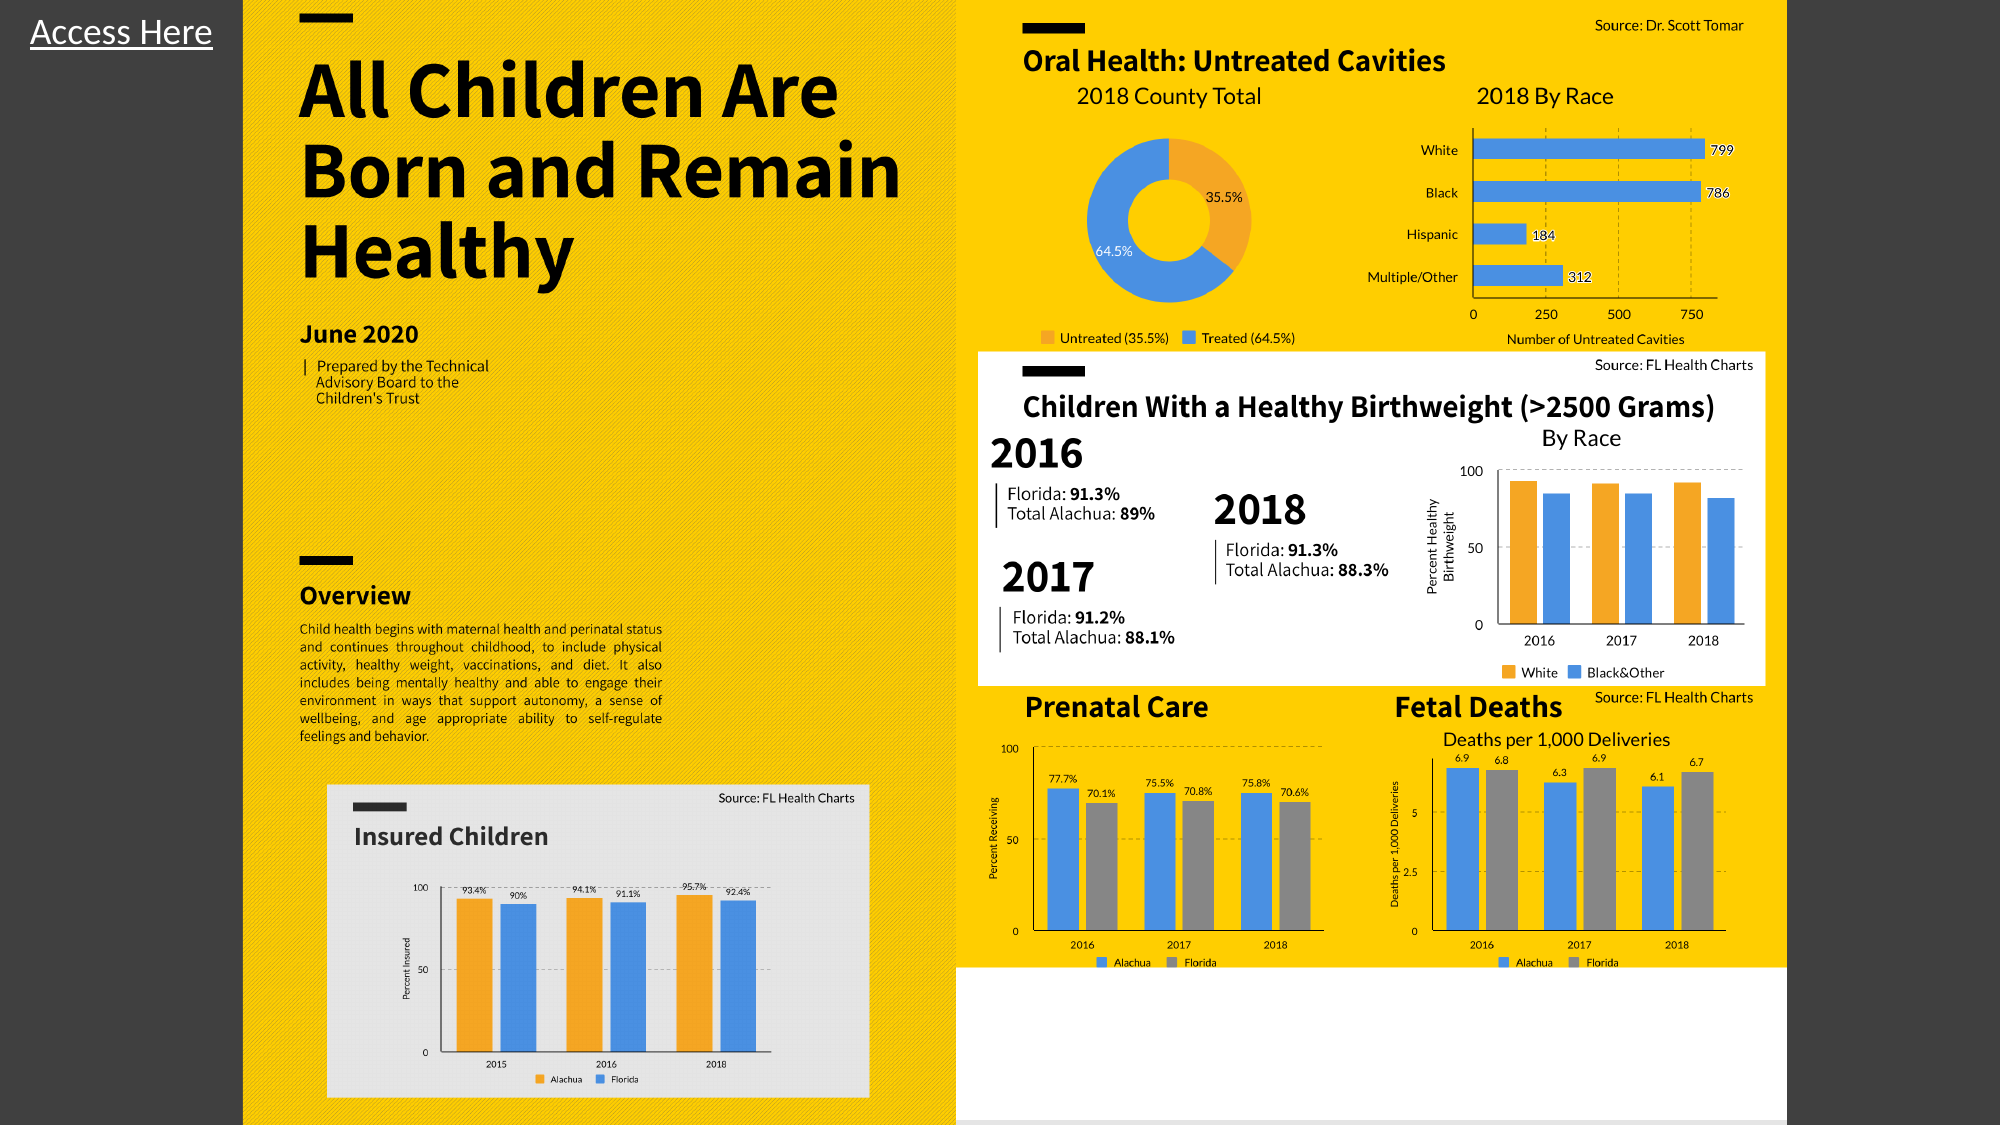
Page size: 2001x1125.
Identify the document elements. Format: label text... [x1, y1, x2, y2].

picture [242, 0, 1787, 1125]
text_box Access Here [0, 0, 242, 60]
